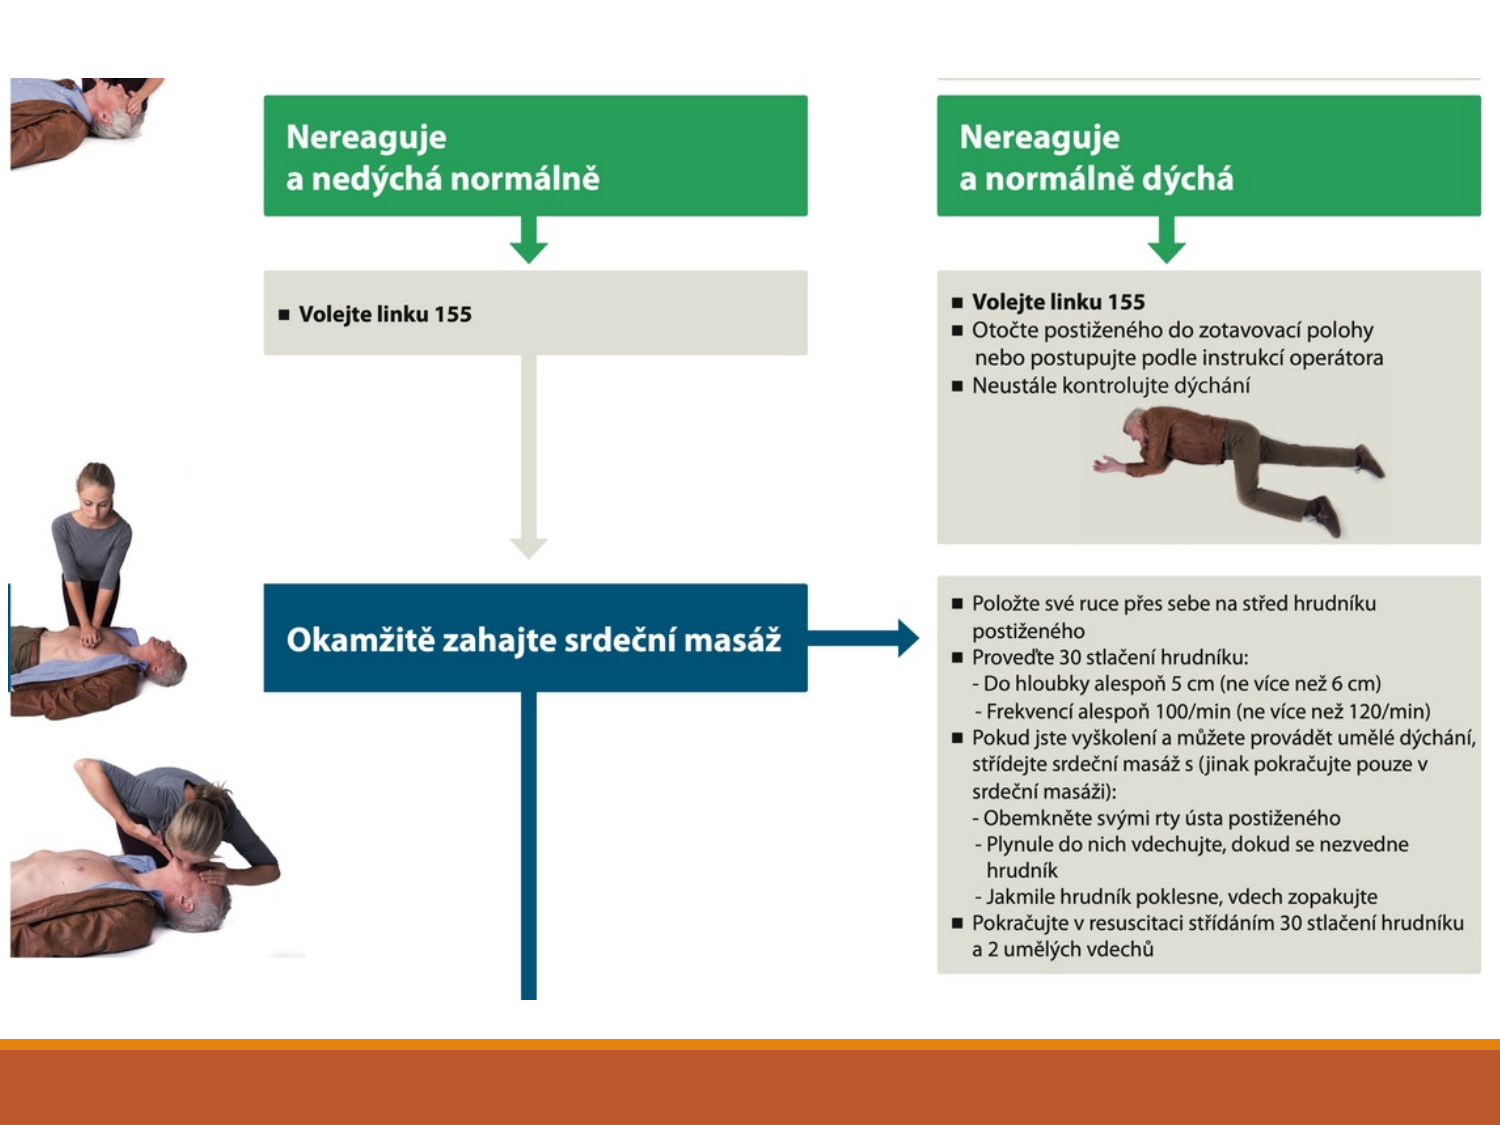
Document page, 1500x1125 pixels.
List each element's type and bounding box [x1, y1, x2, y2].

picture [685, 627, 782, 653]
picture [442, 626, 556, 659]
picture [287, 626, 435, 654]
picture [7, 77, 1500, 1000]
picture [565, 626, 677, 652]
